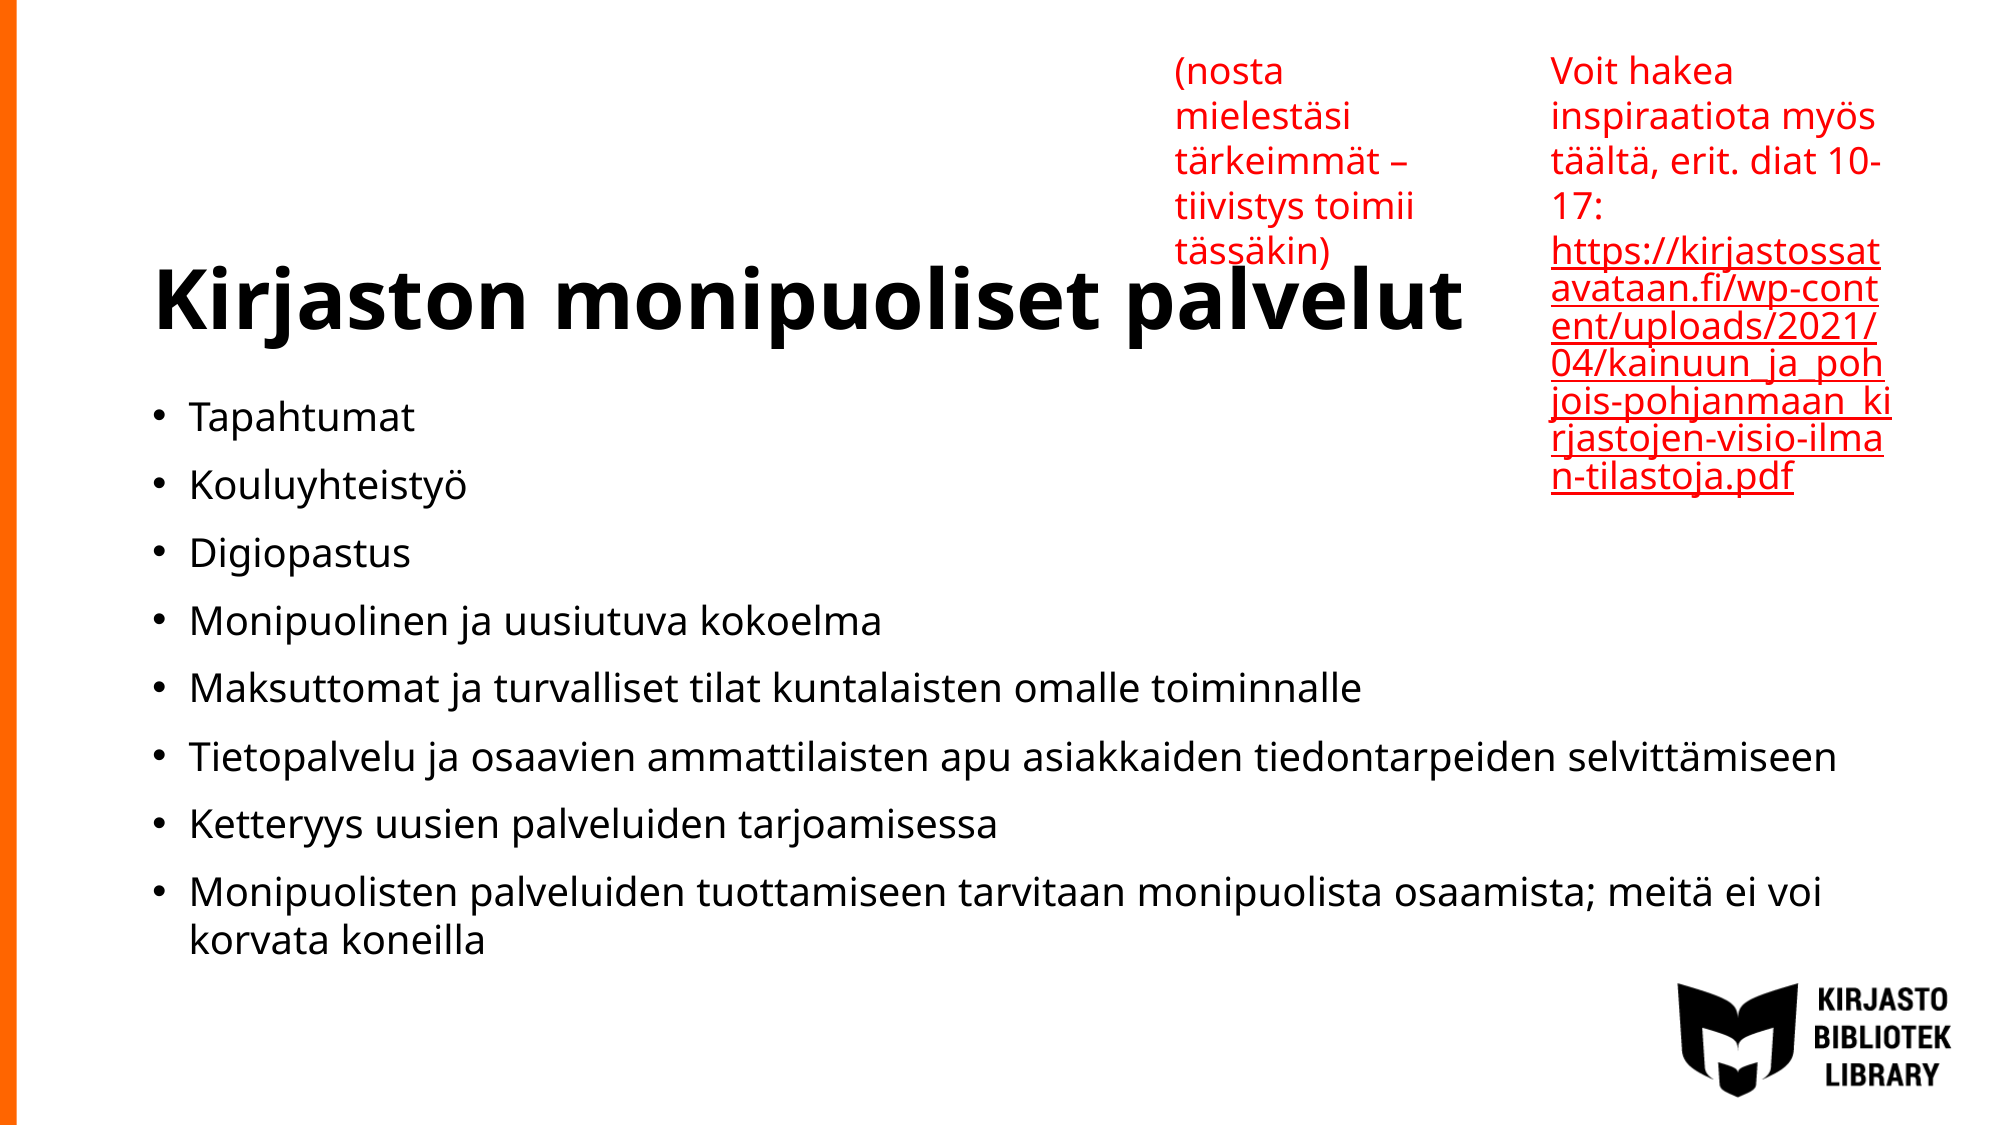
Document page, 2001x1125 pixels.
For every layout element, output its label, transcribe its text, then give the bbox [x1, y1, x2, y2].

text_box (nosta mielestäsi tärkeimmät – tiivistys toimii tässäkin) [1159, 39, 1455, 279]
picture [1649, 961, 1980, 1118]
text_box Voit hakea inspiraatiota myös täältä, erit. diat 10-17: https://kirjastossatavataan.fi/wp-content/uploads/2021/04/kainuun_ja_pohjois-pohjanmaan_kirjastojen-visio-ilman-tilastoja.pdf [1535, 39, 1908, 285]
title Kirjaston monipuoliset palvelut [137, 137, 1863, 356]
list Tapahtumat Kouluyhteistyö Digiopastus Monipuolinen ja uusiutuva kokoelma Maksuttomat ja turvalliset tilat kuntalaisten omalle toiminnalle Tietopalvelu ja osaavien ammattilaisten apu asiakkaiden tiedontarpeiden selvittämiseen Ketteryys uusien palveluiden tarjoamisessa Monipuolisten palveluiden tuottamiseen tarvitaan monipuolista osaamista; meitä ei voi korvata koneilla [137, 383, 1863, 1014]
